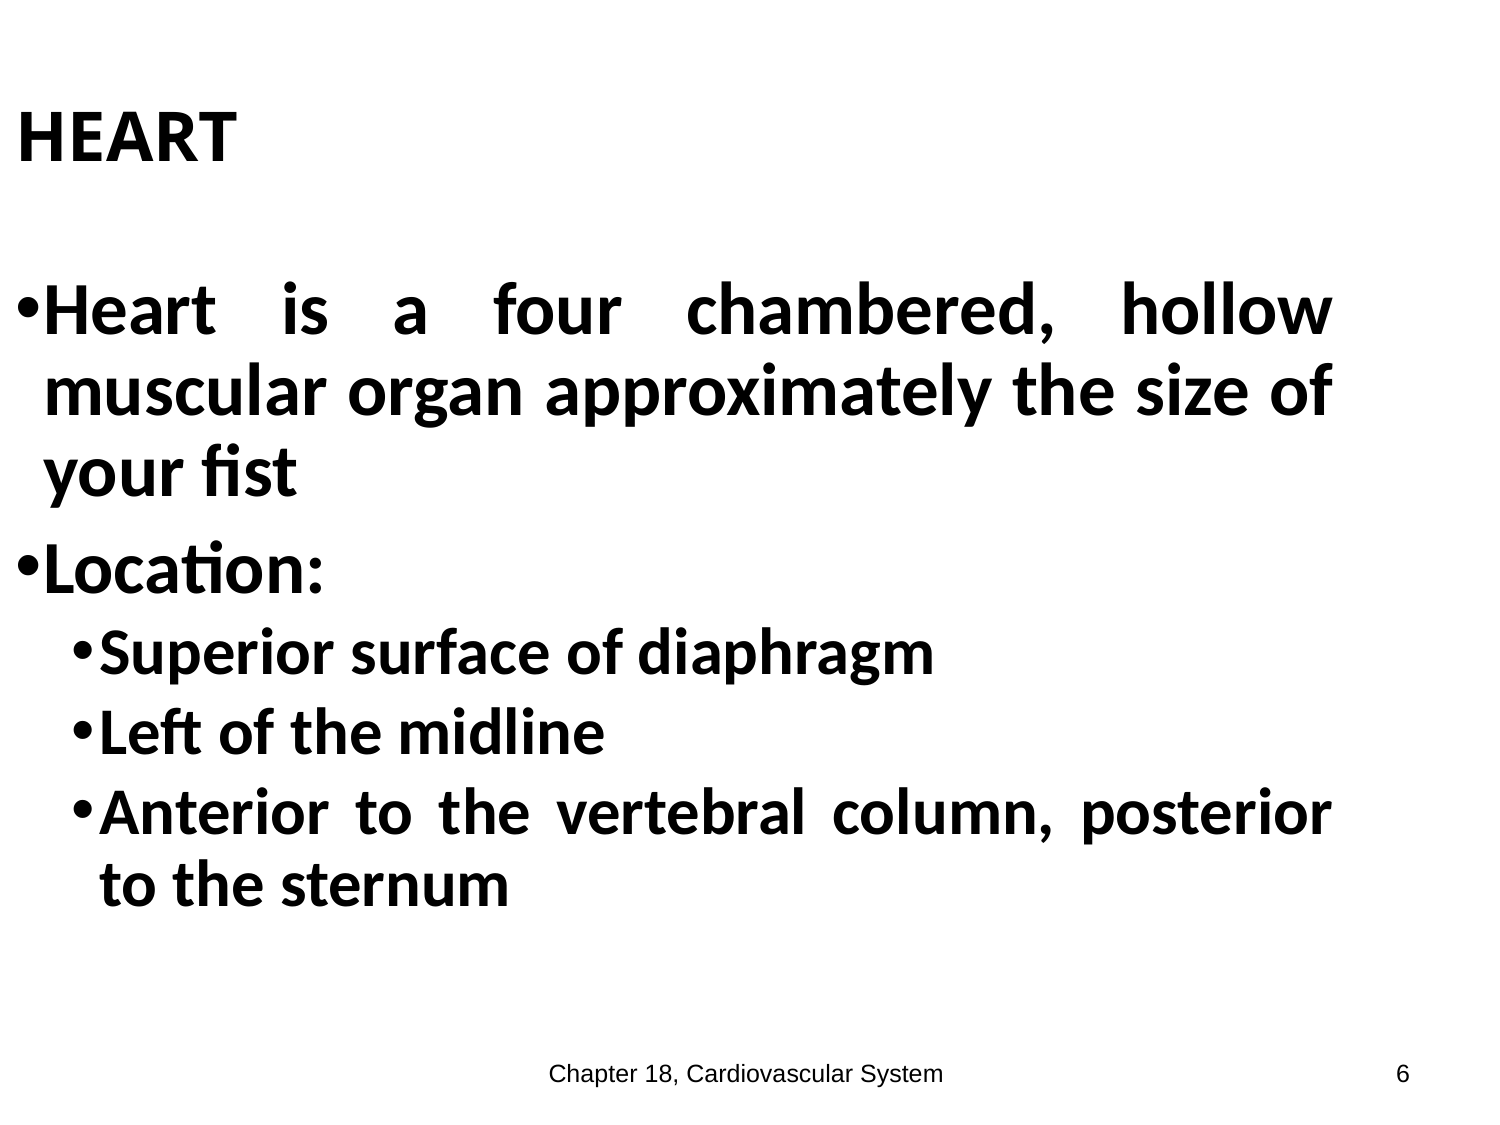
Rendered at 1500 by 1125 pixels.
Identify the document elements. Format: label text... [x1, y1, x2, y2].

title HEART [0, 45, 1350, 233]
text_box Chapter 18, Cardiovascular System [512, 1042, 988, 1103]
text_box 6 [1074, 1042, 1425, 1103]
list Heart is a four chambered, hollow muscular organ approximately the size of your fist Location: Superior surface of diaphragm Left of the midline Anterior to the vertebral column, posterior to the sternum [0, 262, 1350, 1005]
